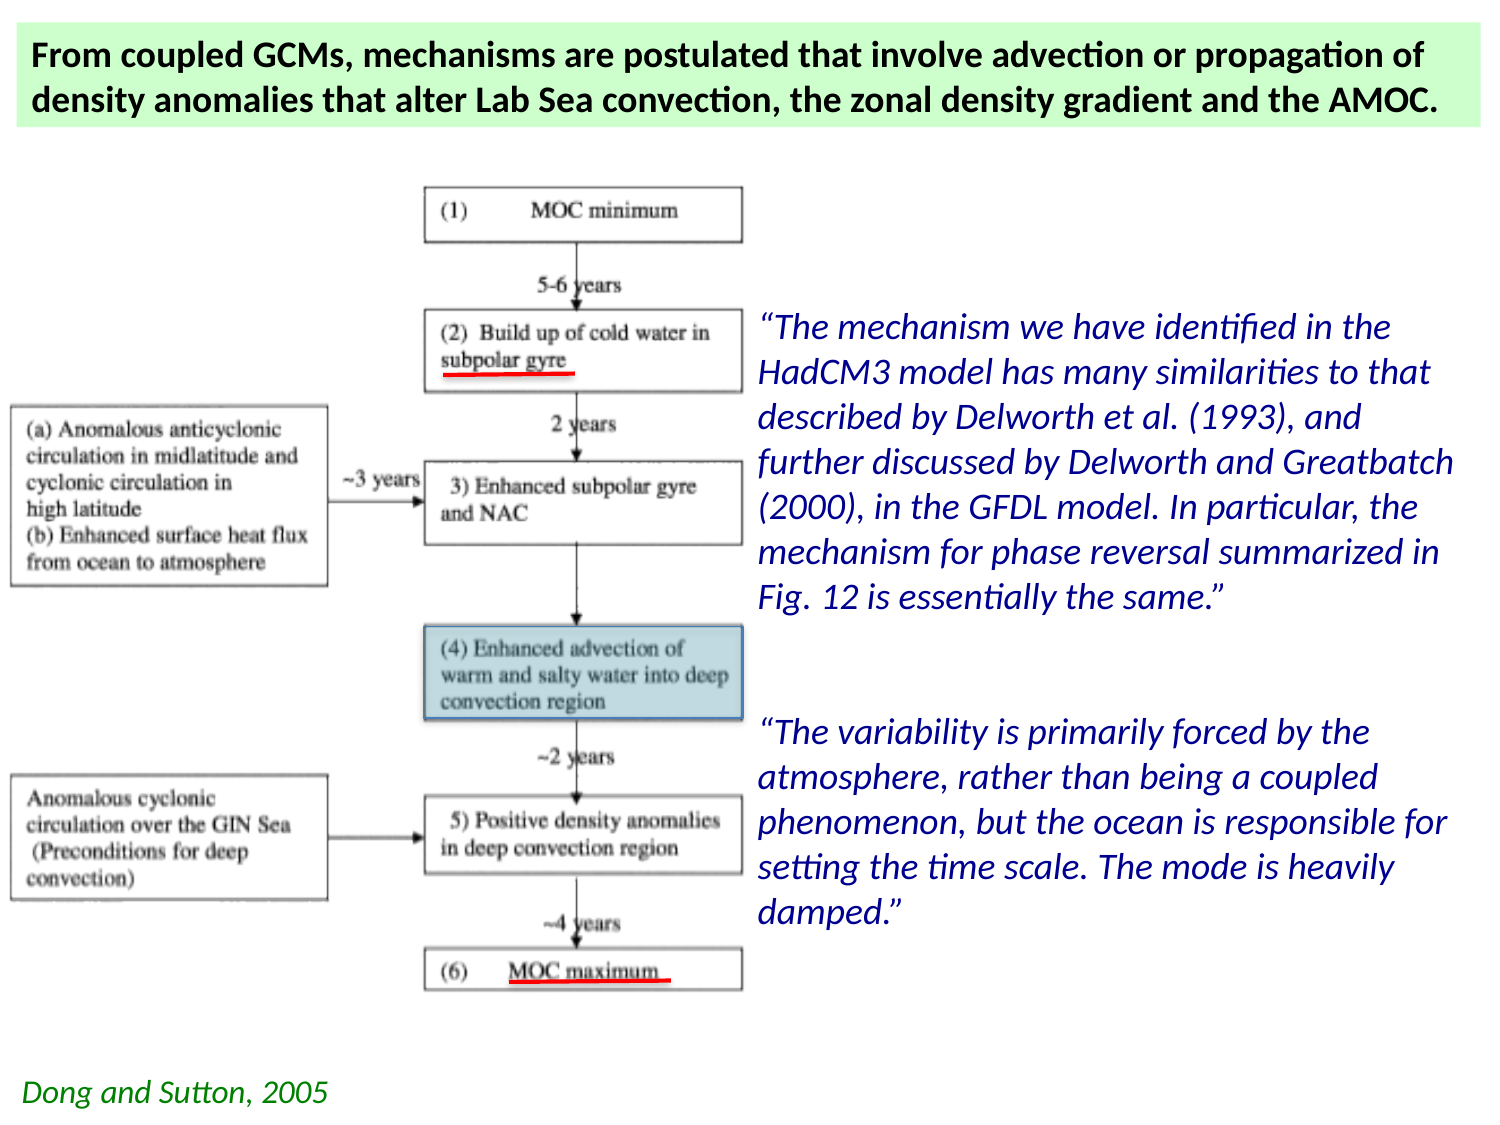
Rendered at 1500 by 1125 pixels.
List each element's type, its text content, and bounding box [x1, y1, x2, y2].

picture [0, 185, 767, 1001]
text_box Dong and Sutton, 2005 [6, 1062, 344, 1118]
text_box “The mechanism we have identified in the HadCM3 model has many similarities to that described by Delworth et al. (1993), and further discussed by Delworth and Greatbatch (2000), in the GFDL model. In particular, the mechanism for phase reversal summarized in Fig. 12 is essentially the same.” “The variability is primarily forced by the atmosphere, rather than being a coupled phenomenon, but the ocean is responsible for setting the time scale. The mode is heavily damped.” [771, 294, 1481, 939]
text_box From coupled GCMs, mechanisms are postulated that involve advection or propagation of density anomalies that alter Lab Sea convection, the zonal density gradient and the AMOC. [16, 22, 1481, 128]
